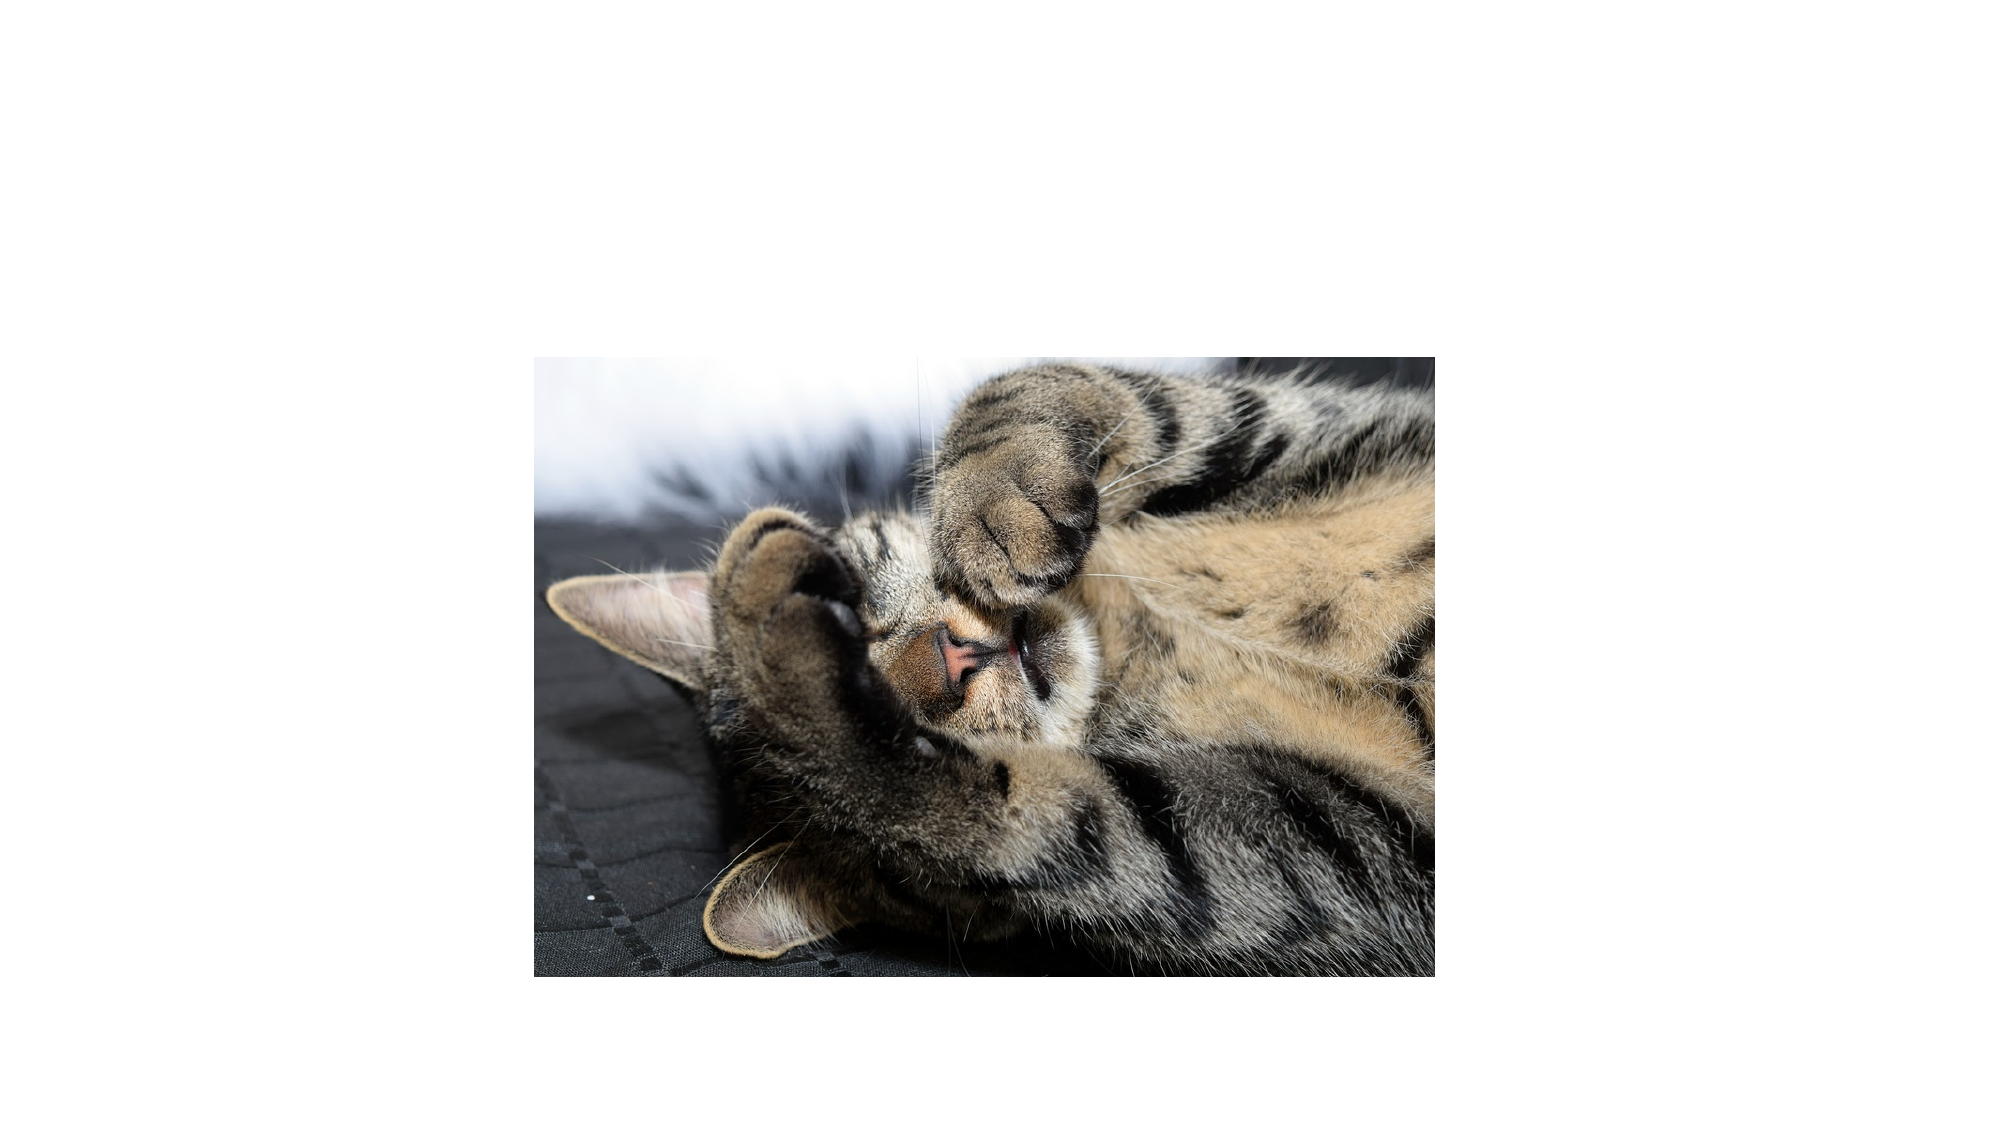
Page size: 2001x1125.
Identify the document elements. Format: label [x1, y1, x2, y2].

list [534, 357, 1435, 977]
